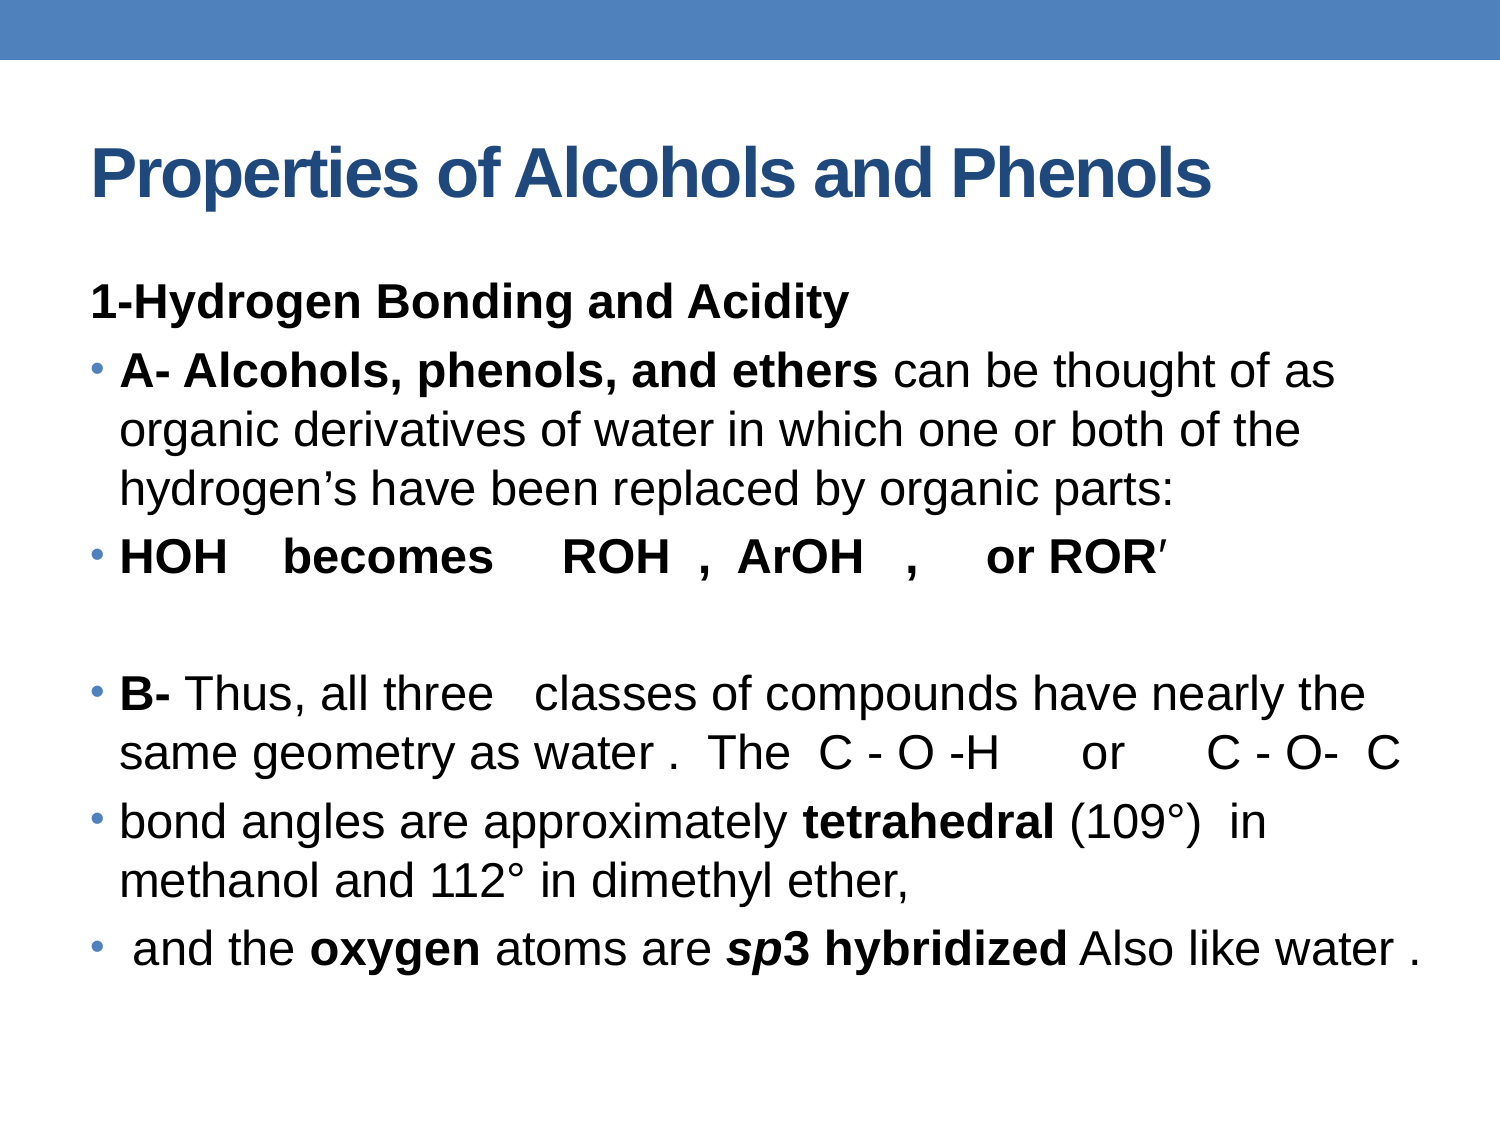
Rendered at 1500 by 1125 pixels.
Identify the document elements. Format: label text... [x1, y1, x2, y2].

list 1-Hydrogen Bonding and Acidity A- Alcohols, phenols, and ethers can be thought of as organic derivatives of water in which one or both of the hydrogen’s have been replaced by organic parts: HOH becomes ROH , ArOH , or ROR′ B- Thus, all three classes of compounds have nearly the same geometry as water . The C - O -H or C - O- C bond angles are approximately tetrahedral (109°) in methanol and 112° in dimethyl ether, and the oxygen atoms are sp3 hybridized Also like water . [75, 262, 1450, 1100]
title Properties of Alcohols and Phenols [75, 87, 1425, 250]
